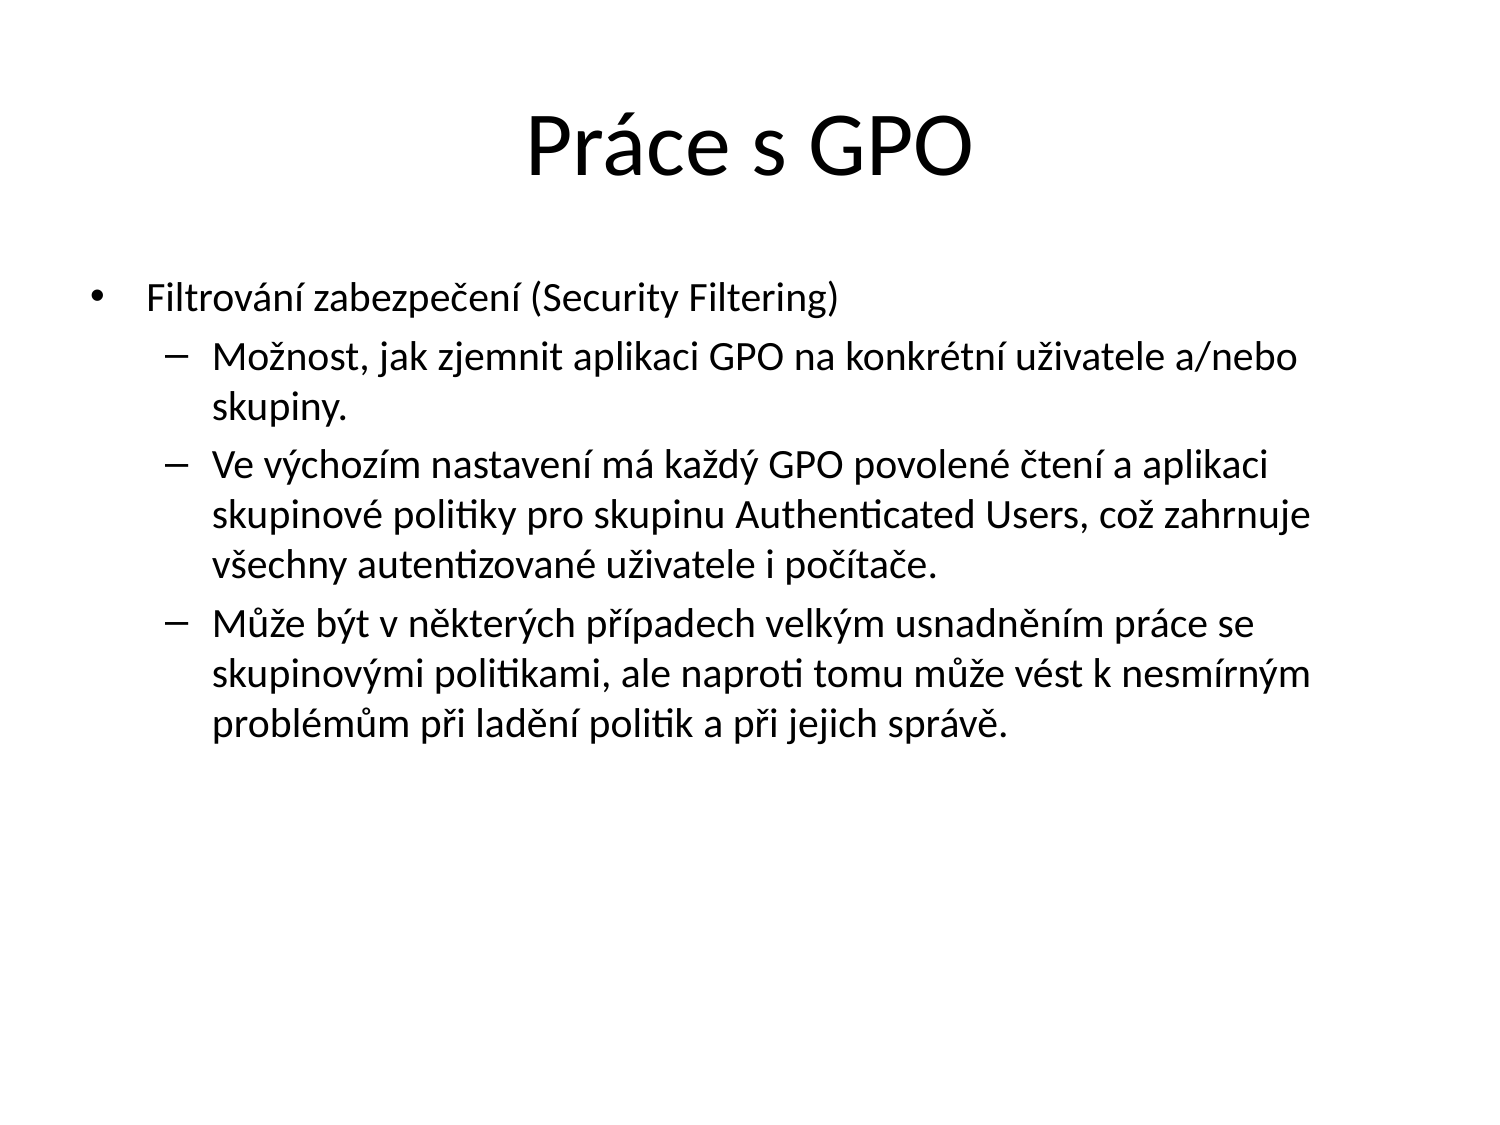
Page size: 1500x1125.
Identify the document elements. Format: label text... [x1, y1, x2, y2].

list Filtrování zabezpečení (Security Filtering) Možnost, jak zjemnit aplikaci GPO na konkrétní uživatele a/nebo skupiny. Ve výchozím nastavení má každý GPO povolené čtení a aplikaci skupinové politiky pro skupinu Authenticated Users, což zahrnuje všechny autentizované uživatele i počítače. Může být v některých případech velkým usnadněním práce se skupinovými politikami, ale naproti tomu může vést k nesmírným problémům při ladění politik a při jejich správě. [75, 262, 1425, 1005]
title Práce s GPO [75, 45, 1425, 233]
